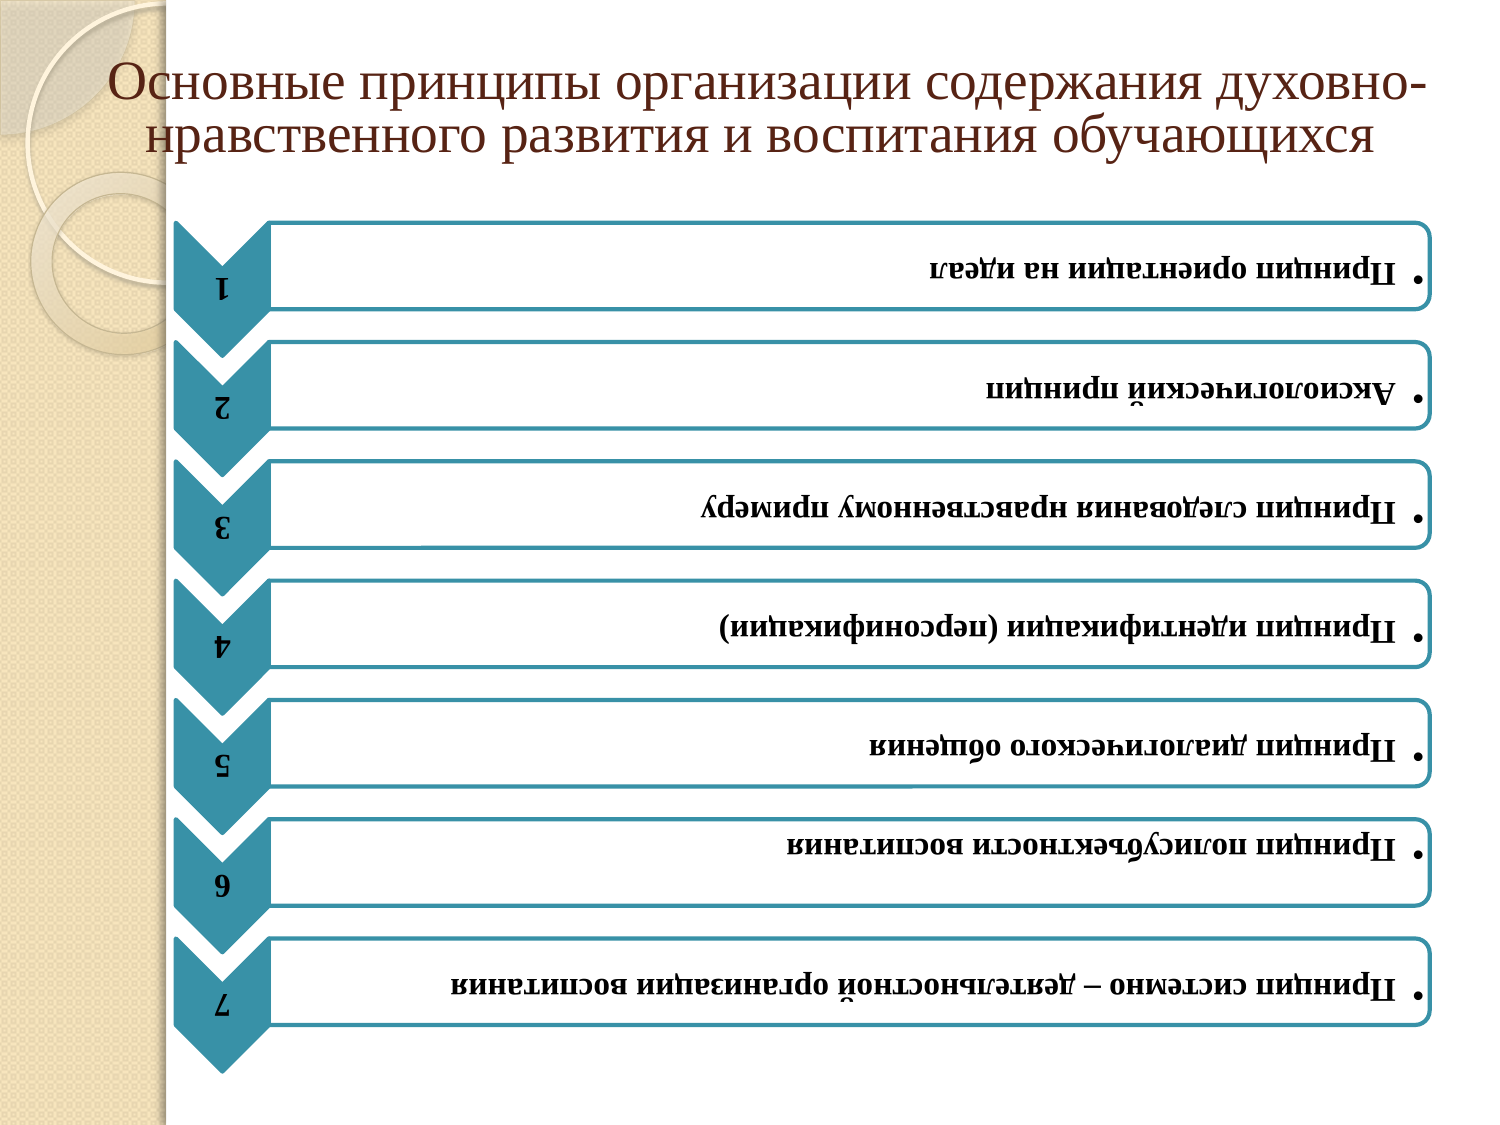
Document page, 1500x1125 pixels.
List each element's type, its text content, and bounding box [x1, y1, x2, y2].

title Основные принципы организации содержания духовно-нравственного развития и воспитания обучающихся [76, 45, 1459, 176]
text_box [175, 222, 1430, 1072]
